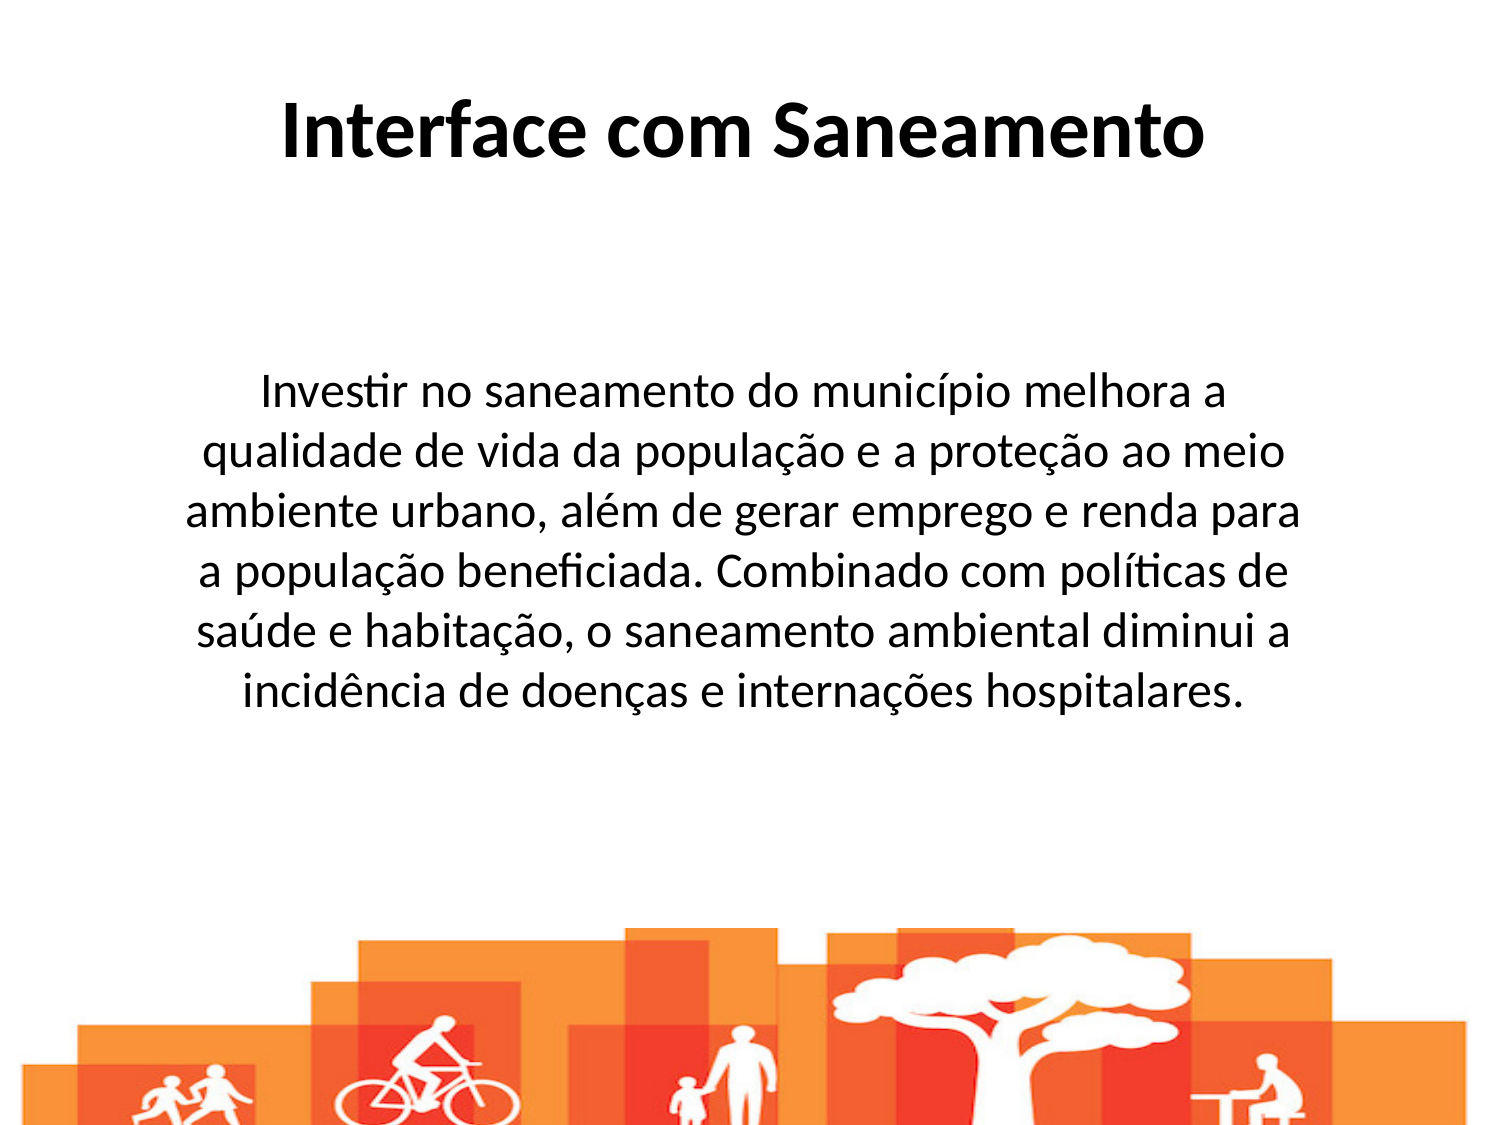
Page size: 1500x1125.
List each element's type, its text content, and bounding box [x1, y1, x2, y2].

picture [2, 928, 1498, 1125]
text_box Investir no saneamento do município melhora a qualidade de vida da população e a proteção ao meio ambiente urbano, além de gerar emprego e renda para a população beneficiada. Combinado com políticas de saúde e habitação, o saneamento ambiental diminui a incidência de doenças e internações hospitalares. [160, 349, 1328, 725]
text_box Interface com Saneamento [218, 66, 1270, 182]
